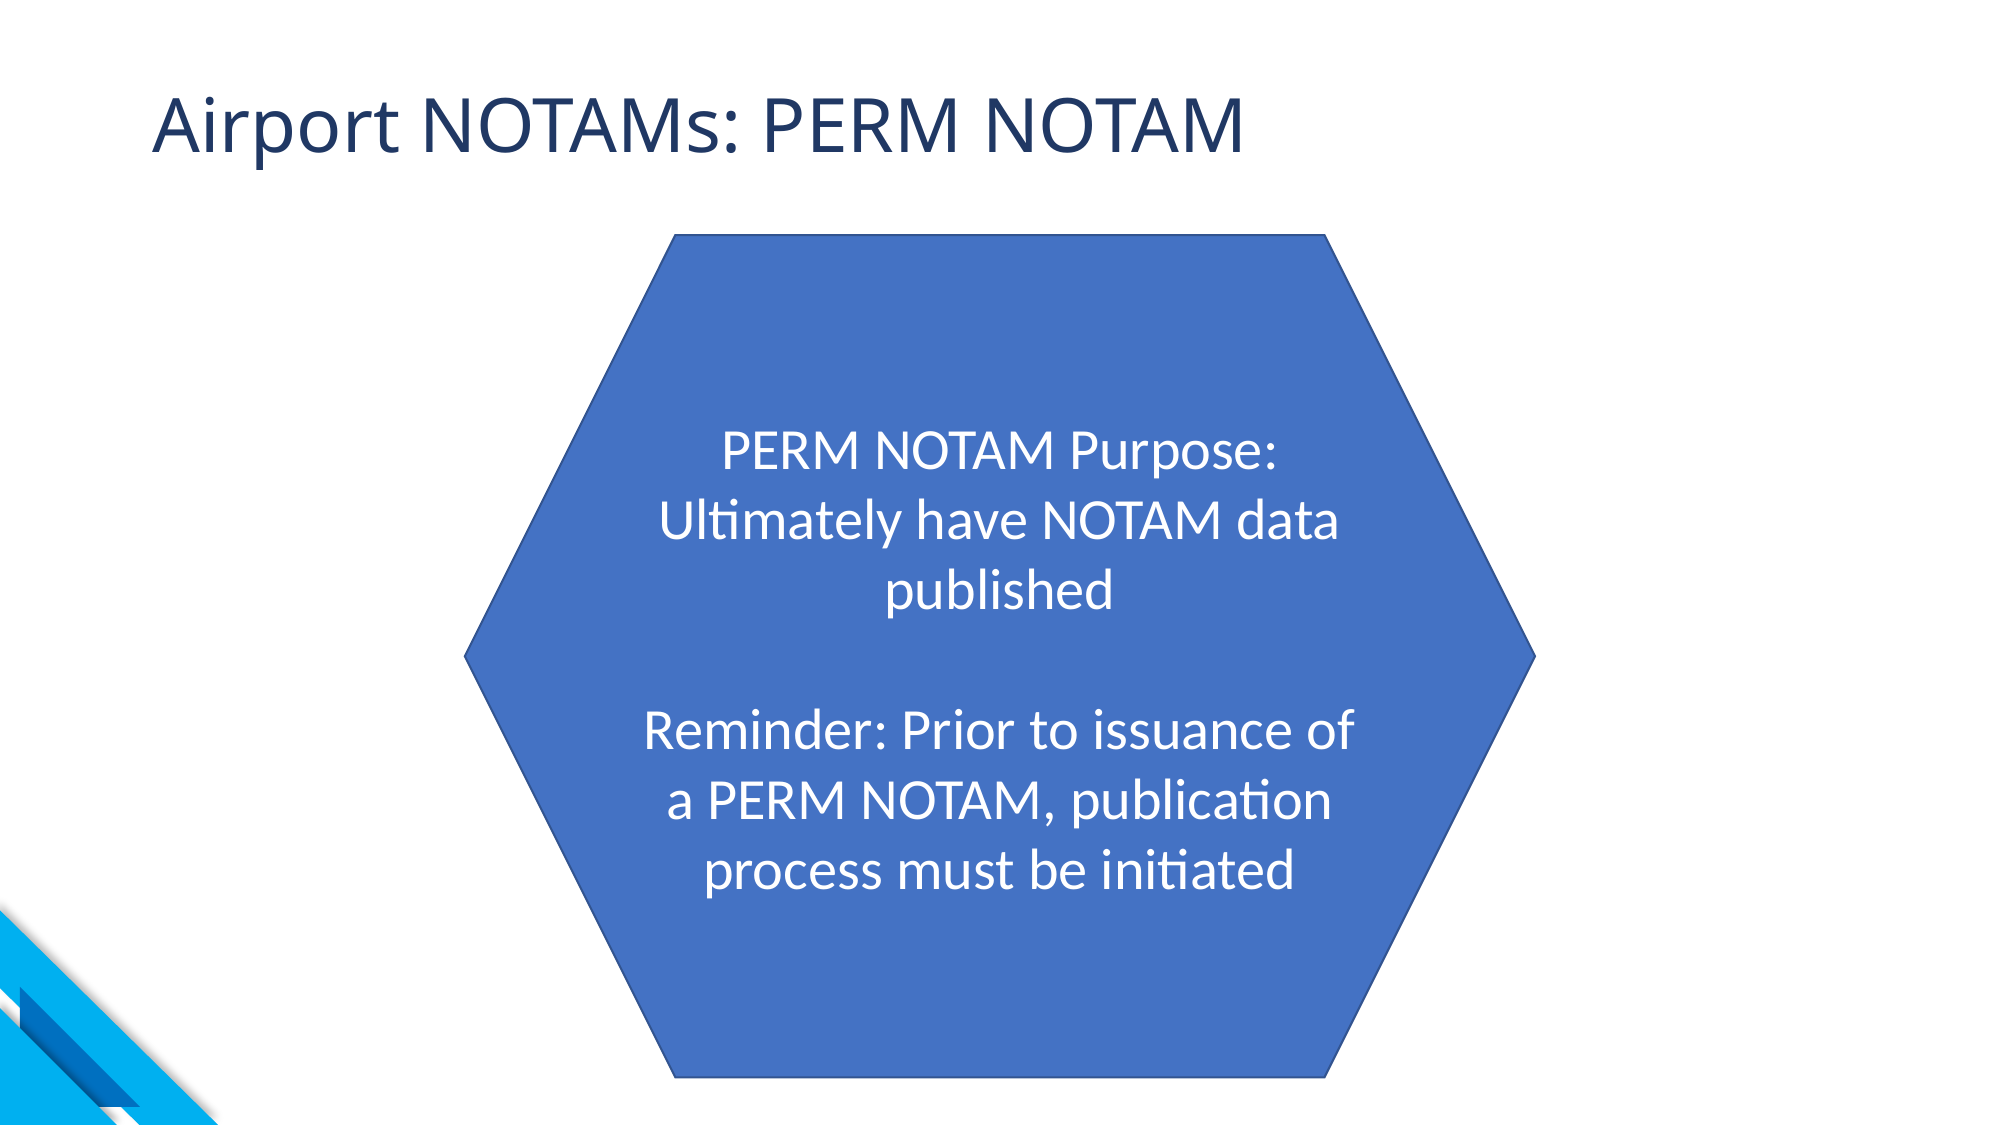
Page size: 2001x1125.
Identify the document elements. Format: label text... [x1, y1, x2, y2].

text_box PERM NOTAM Purpose: Ultimately have NOTAM data published Reminder: Prior to issuance of a PERM NOTAM, publication process must be initiated [463, 234, 1537, 1079]
title Airport NOTAMs: PERM NOTAM [137, 59, 1863, 196]
